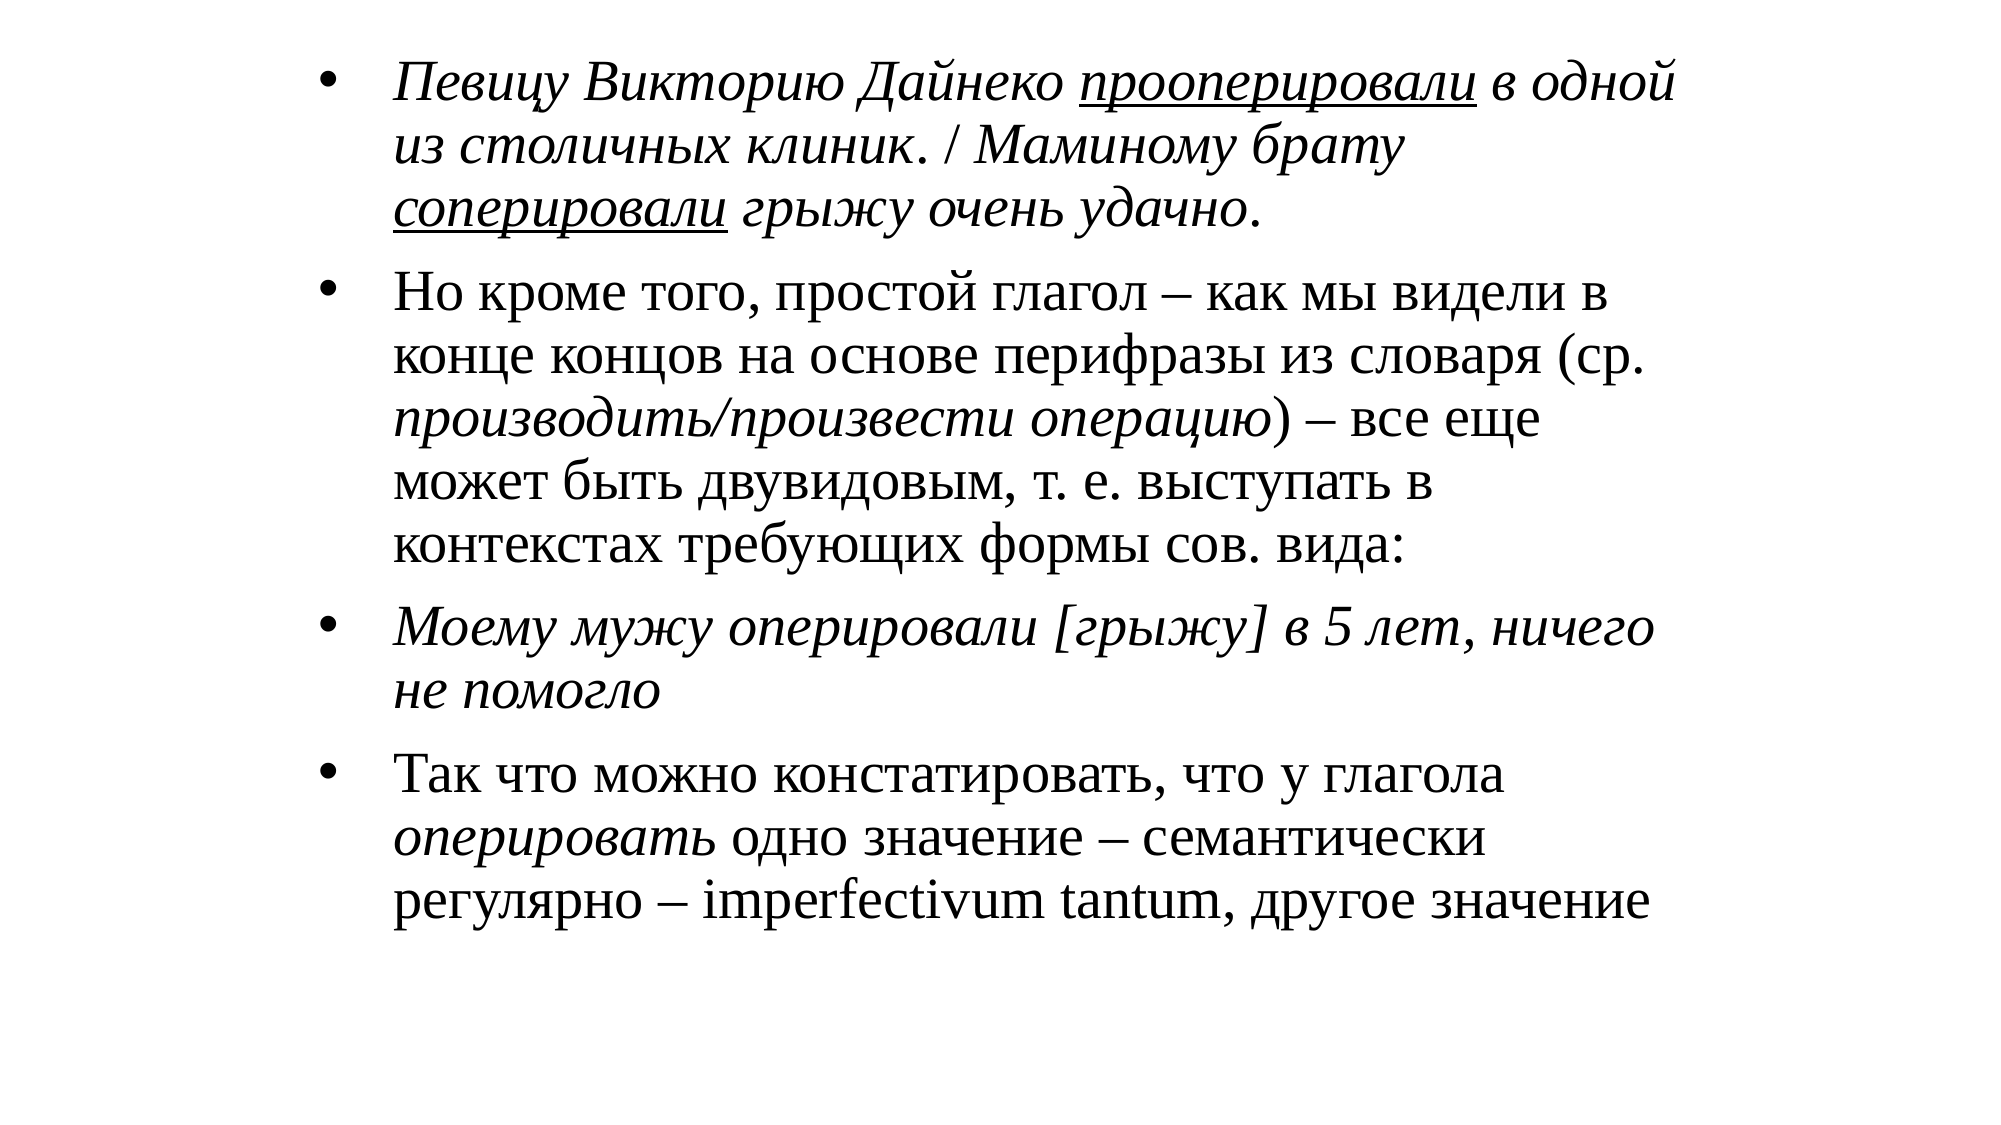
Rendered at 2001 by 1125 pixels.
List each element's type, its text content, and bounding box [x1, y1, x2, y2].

list Певицу Викторию Дайнеко прооперировали в одной из столичных клиник. / Маминому брату соперировали грыжу очень удачно. Но кроме того, простой глагол – как мы видели в конце концов на основе перифразы из словаря (ср. производить/произвести операцию) – все еще может быть двувидовым, т. е. выступать в контекстах требующих формы сов. вида: Моему мужу оперировали [грыжу] в 5 лет, ничего не помогло Так что можно констатировать, что у глагола оперировать одно значение – семантически регулярно – imperfectivum tantum, другое значение [303, 42, 1709, 1094]
